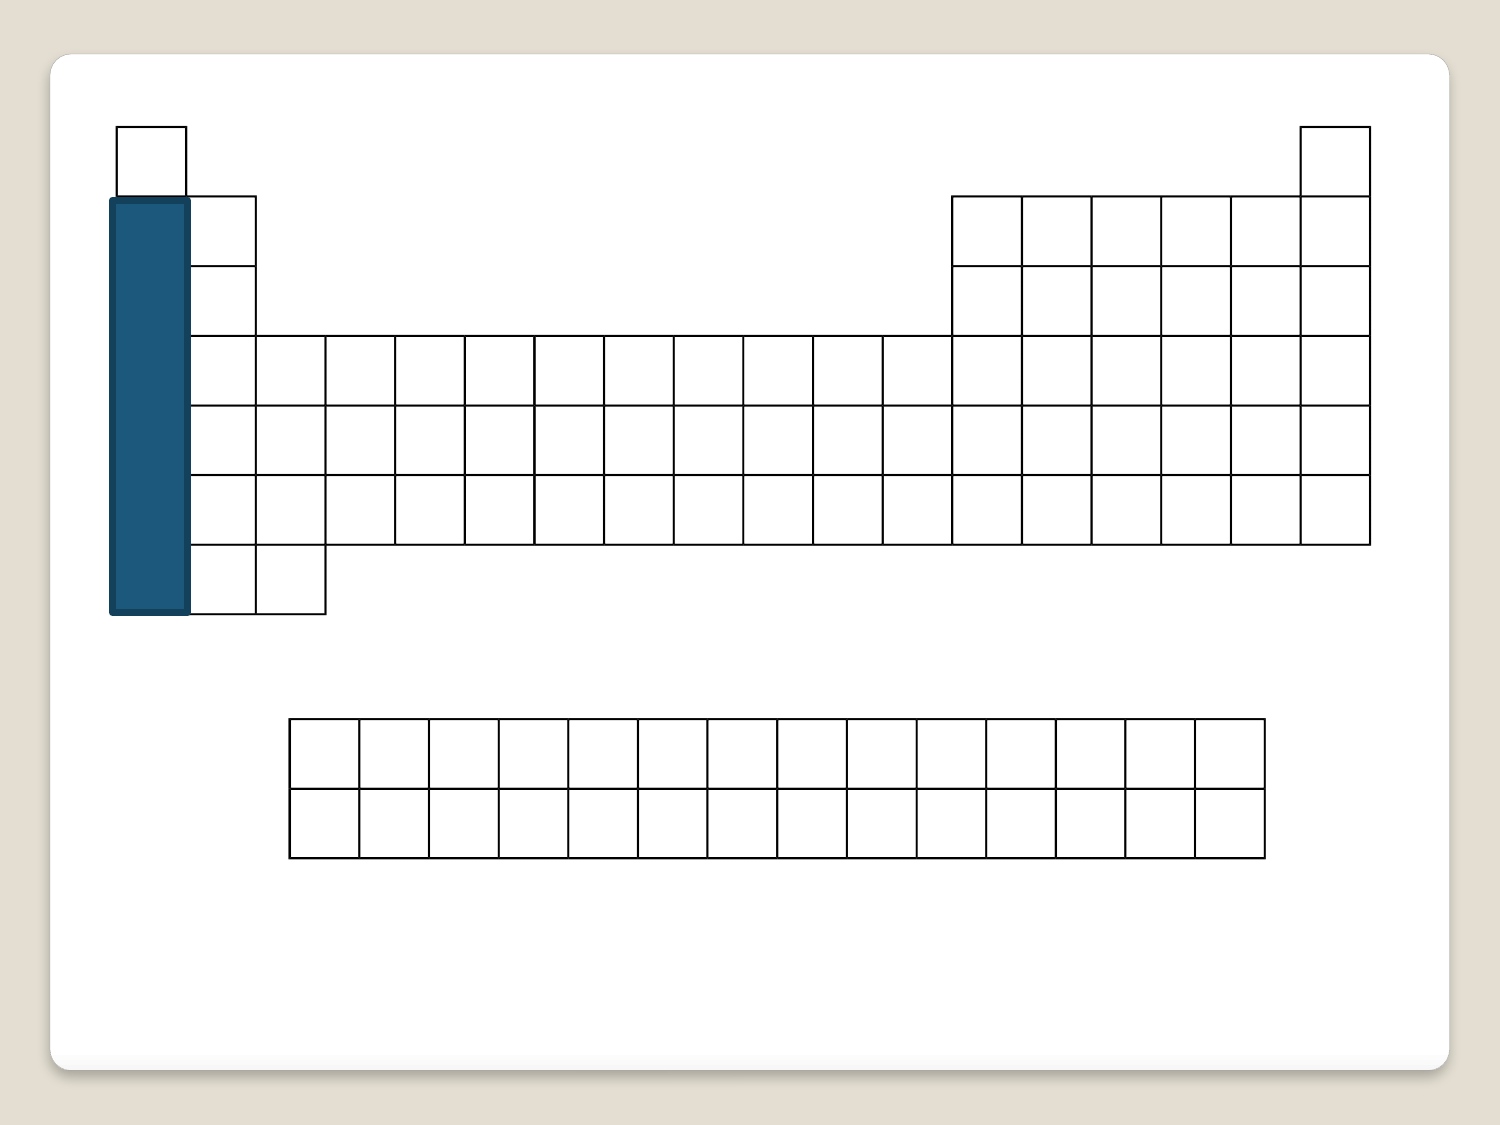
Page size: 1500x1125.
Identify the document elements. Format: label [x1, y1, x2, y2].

picture [112, 121, 1376, 863]
